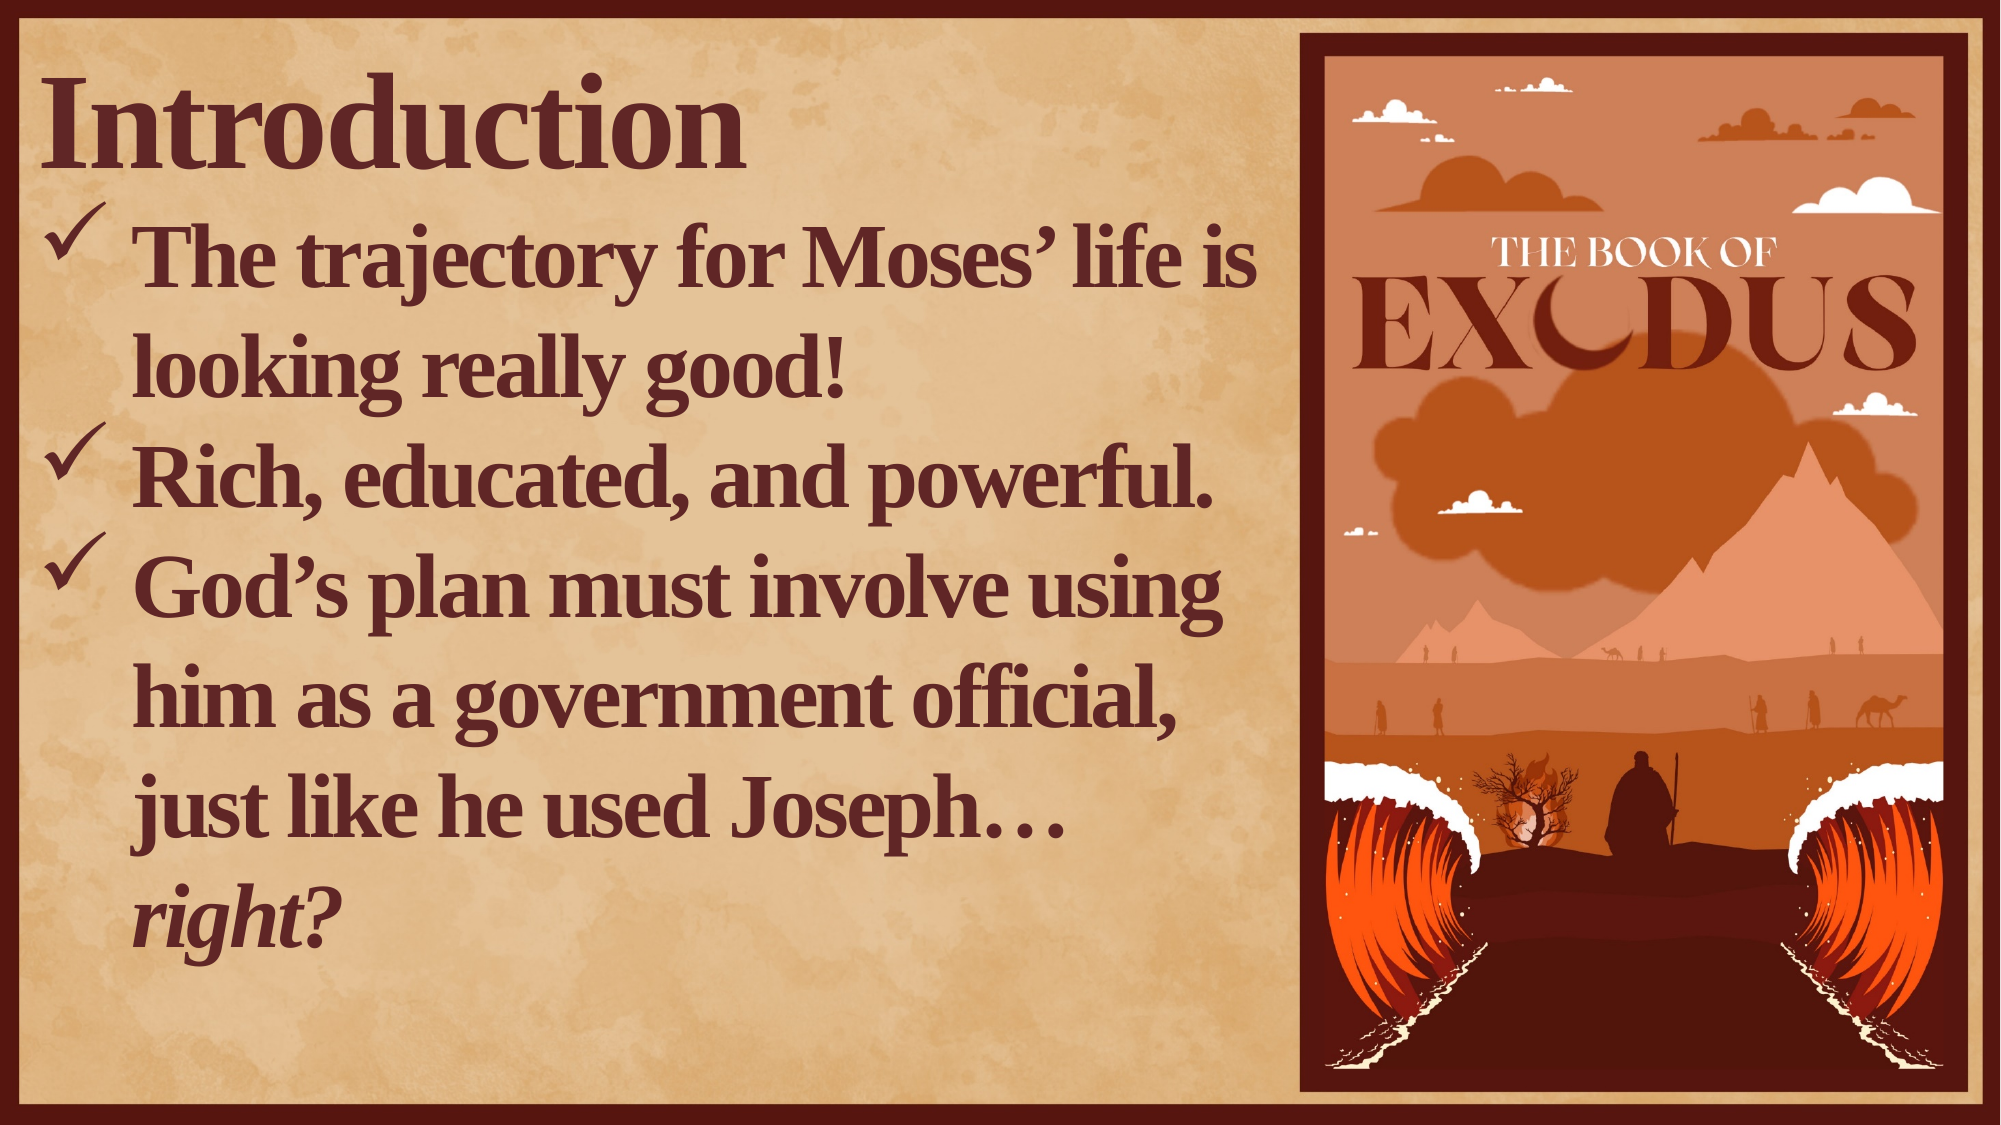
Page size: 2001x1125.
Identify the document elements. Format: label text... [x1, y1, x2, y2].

text_box Introduction The trajectory for Moses’ life is looking really good! Rich, educated, and powerful. God’s plan must involve using him as a government official, just like he used Joseph… right? [23, 23, 1300, 974]
picture [0, 0, 2001, 1125]
